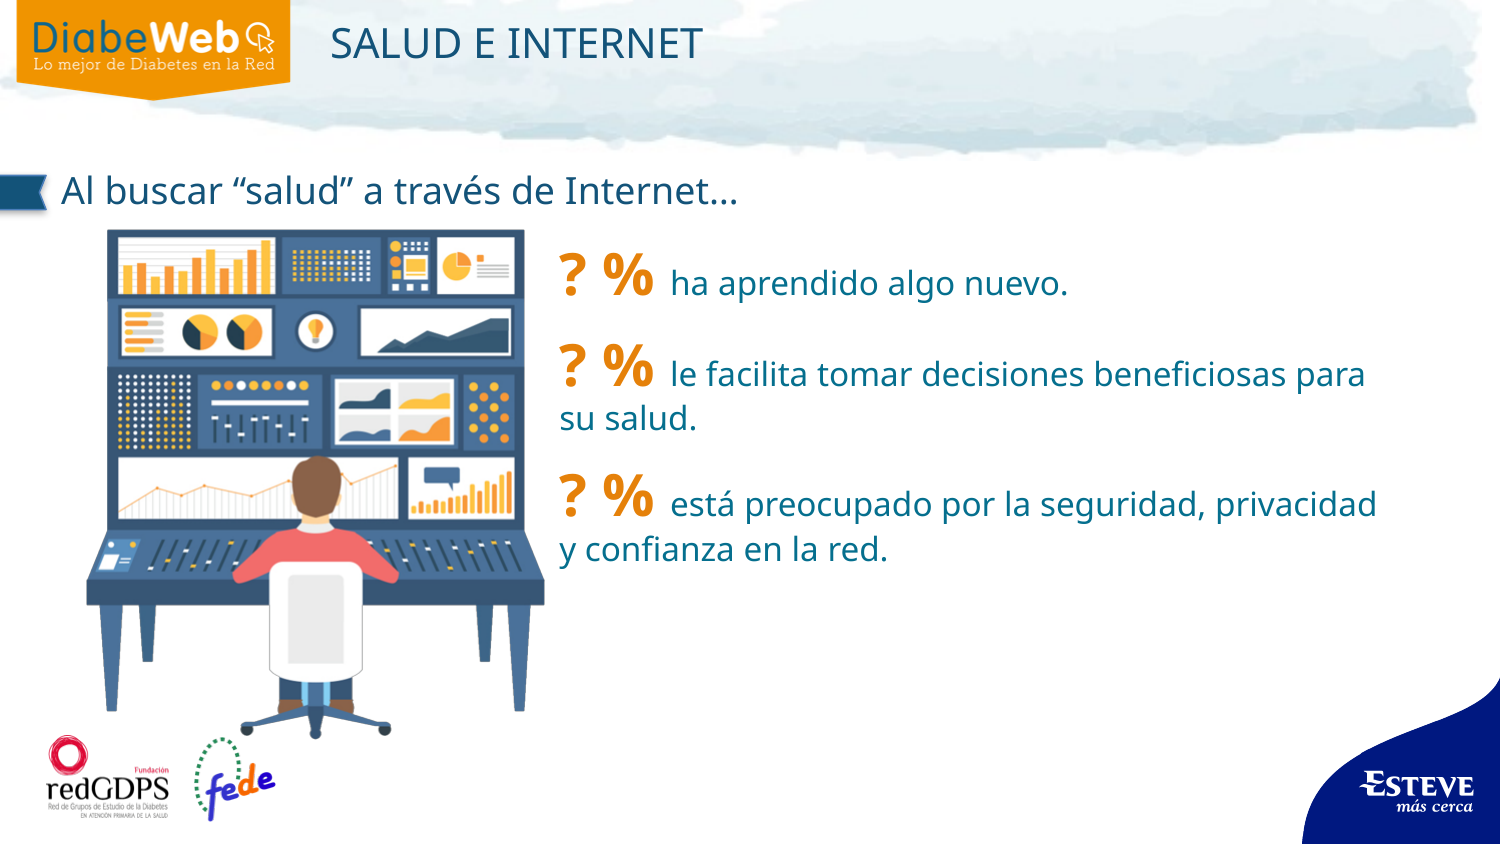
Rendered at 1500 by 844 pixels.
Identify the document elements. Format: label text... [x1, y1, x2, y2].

picture [46, 229, 545, 822]
picture [1302, 659, 1500, 844]
list ? % ha aprendido algo nuevo. ? % le facilita tomar decisiones beneficiosas para su salud. ? % está preocupado por la seguridad, privacidad y confianza en la red. [545, 229, 1417, 721]
picture [0, 0, 1482, 161]
list Al buscar “salud” a través de Internet… [46, 159, 1464, 218]
title SALUD E INTERNET [315, 9, 1464, 148]
